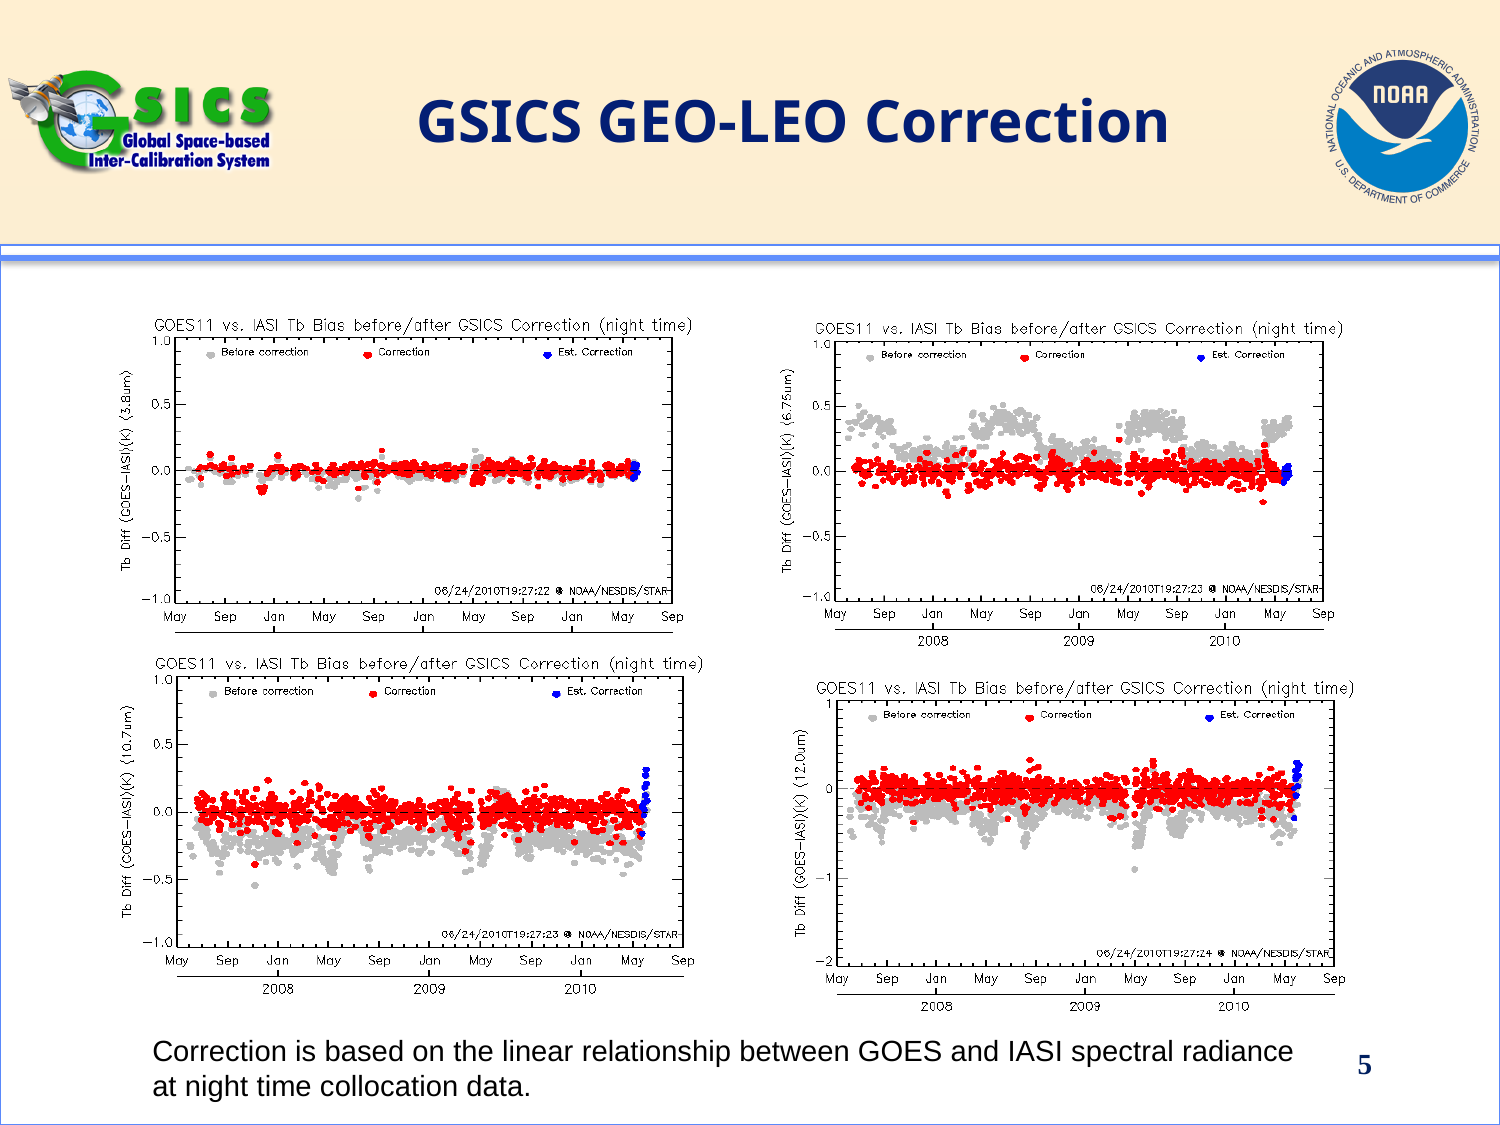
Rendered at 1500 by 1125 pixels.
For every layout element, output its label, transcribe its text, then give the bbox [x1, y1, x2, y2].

picture [0, 62, 277, 175]
picture [1325, 50, 1479, 204]
text_box Correction is based on the linear relationship between GOES and IASI spectral radiance at night time collocation data. [137, 1032, 1313, 1110]
title GSICS GEO-LEO Correction [274, 24, 1313, 163]
slide_number 5 [1313, 1051, 1388, 1101]
picture [74, 299, 1401, 1042]
